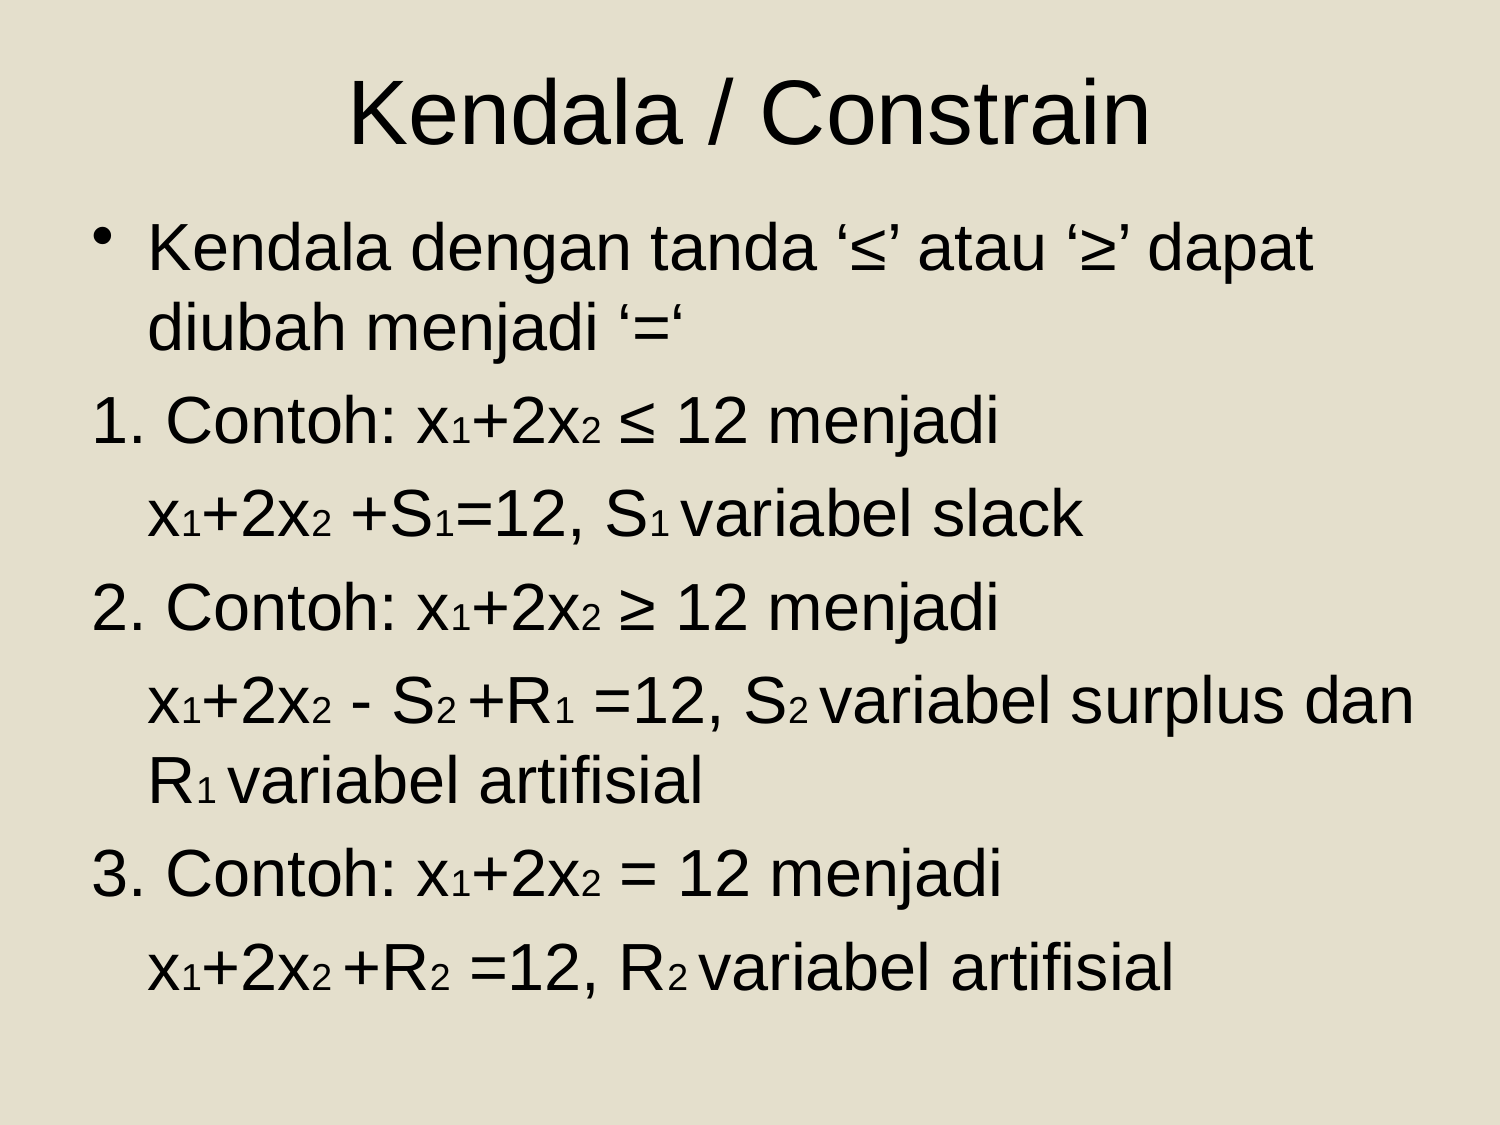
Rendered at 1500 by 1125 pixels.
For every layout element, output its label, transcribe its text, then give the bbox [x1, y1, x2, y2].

list Kendala dengan tanda ‘≤’ atau ‘≥’ dapat diubah menjadi ‘=‘ 1. Contoh: x1+2x2 ≤ 12 menjadi x1+2x2 +S1=12, S1 variabel slack 2. Contoh: x1+2x2 ≥ 12 menjadi x1+2x2 - S2 +R1 =12, S2 variabel surplus dan R1 variabel artifisial 3. Contoh: x1+2x2 = 12 menjadi x1+2x2 +R2 =12, R2 variabel artifisial [76, 196, 1447, 1083]
title Kendala / Constrain [75, 45, 1425, 233]
